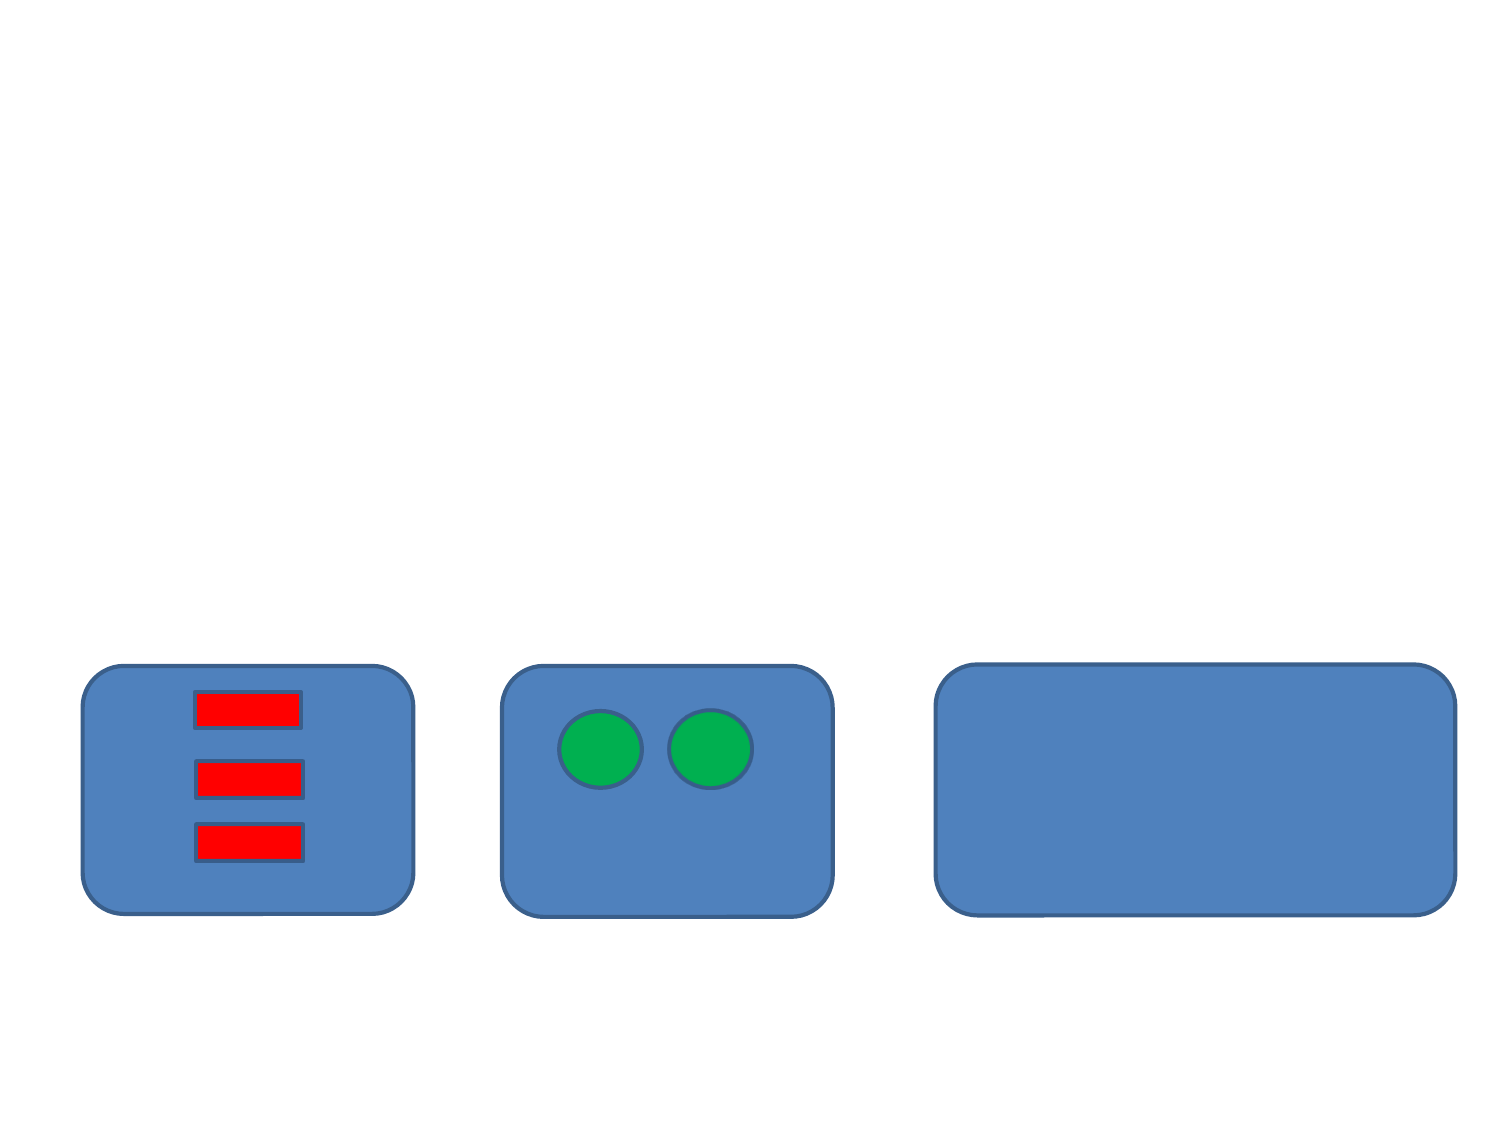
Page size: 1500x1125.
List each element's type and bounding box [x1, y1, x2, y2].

text_box [499, 663, 835, 919]
text_box [193, 690, 303, 730]
text_box [933, 662, 1458, 918]
picture [194, 759, 305, 800]
text_box [557, 708, 644, 790]
text_box [80, 663, 416, 917]
list [194, 822, 306, 863]
picture [667, 708, 754, 791]
